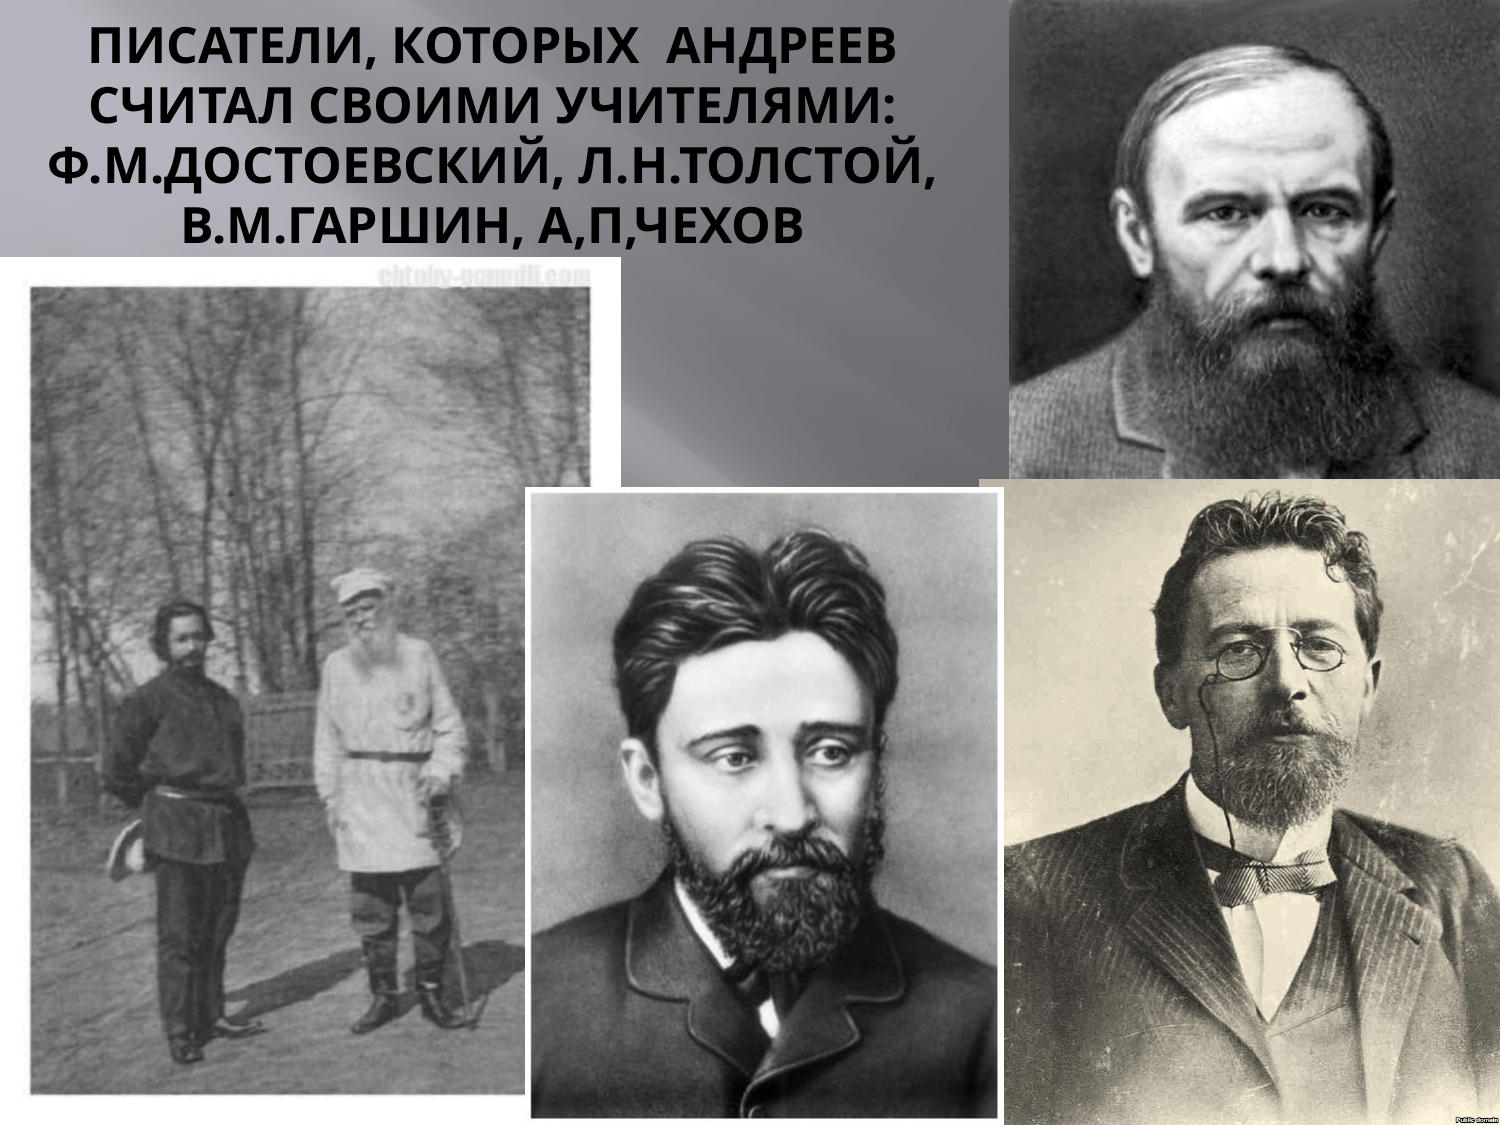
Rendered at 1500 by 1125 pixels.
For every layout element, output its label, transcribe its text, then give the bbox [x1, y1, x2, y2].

title ПИСАТЕЛИ, КОТОРЫХ АНДРЕЕВ СЧИТАЛ СВОИМИ УЧИТЕЛЯМИ: Ф.М.ДОСТОЕВСКИЙ, Л.Н.ТОЛСТОЙ, В.М.ГАРШИН, А,П,ЧЕХОВ [0, 0, 987, 268]
picture [0, 0, 1500, 1125]
